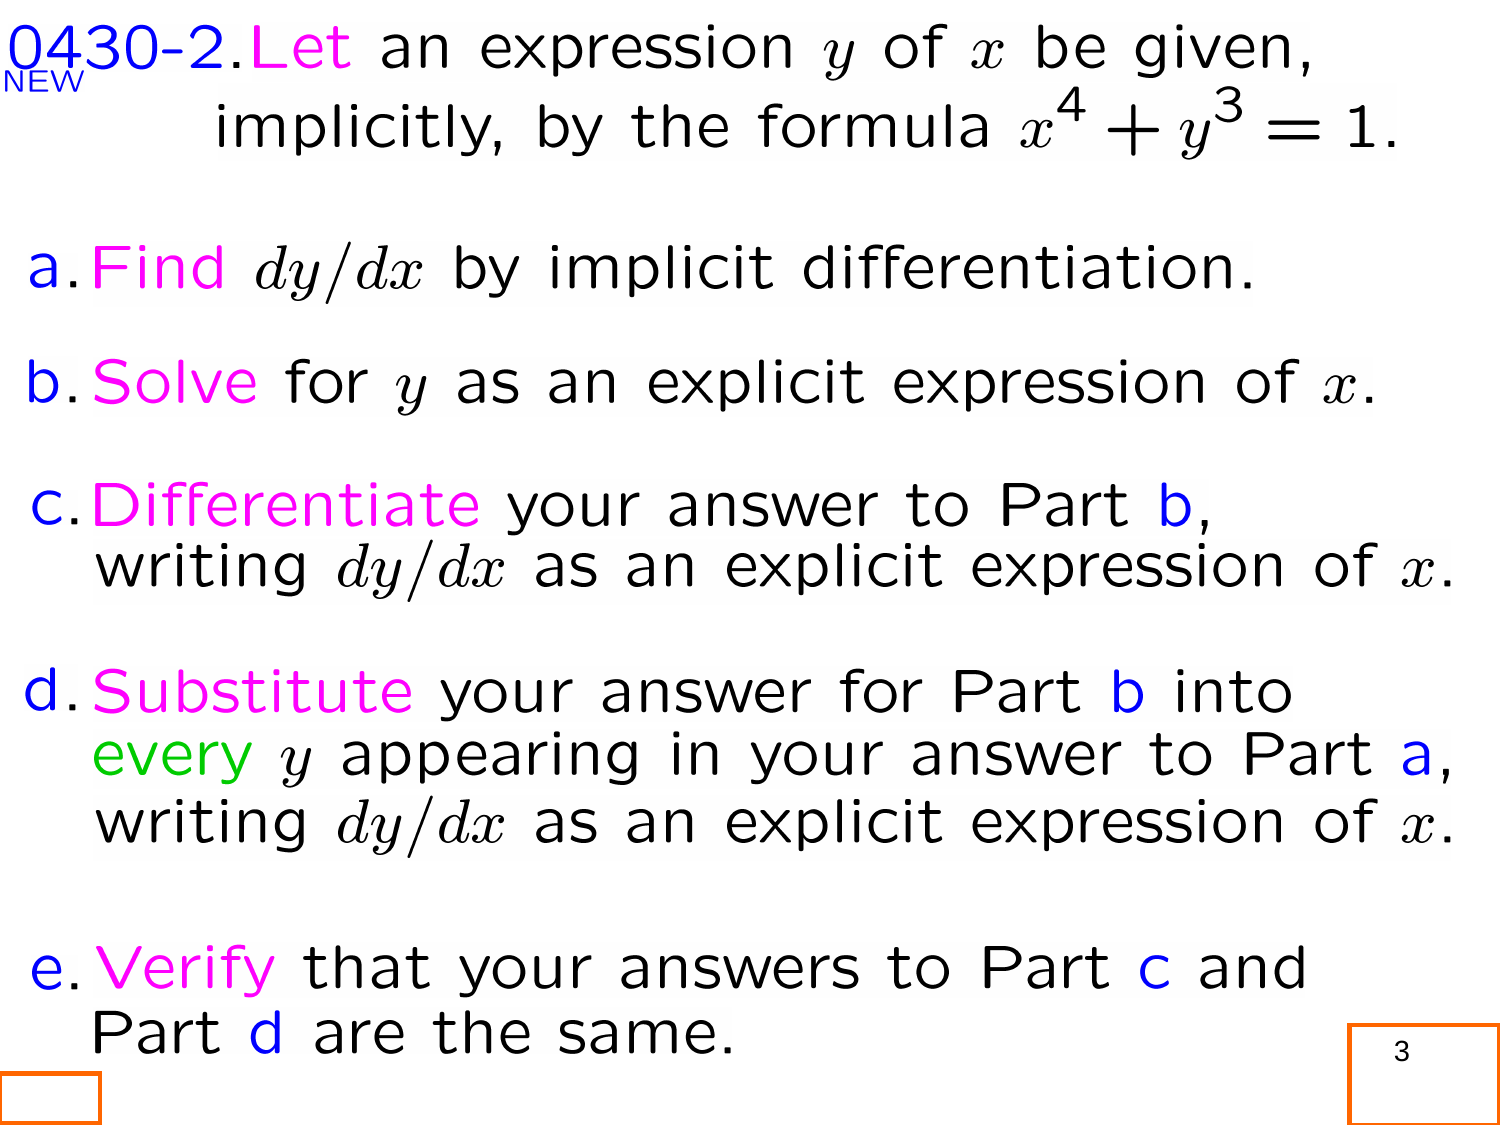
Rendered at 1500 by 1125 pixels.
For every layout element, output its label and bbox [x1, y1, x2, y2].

text_box [0, 1073, 100, 1124]
picture [92, 941, 1305, 999]
picture [30, 955, 78, 990]
picture [92, 795, 1451, 861]
picture [92, 479, 1209, 536]
picture [92, 357, 1374, 417]
picture [92, 1007, 732, 1055]
picture [27, 355, 78, 403]
picture [30, 490, 78, 526]
picture [92, 665, 1293, 723]
picture [92, 729, 1451, 789]
text_box [1349, 1025, 1500, 1125]
picture [92, 539, 1451, 605]
picture [92, 241, 1253, 307]
picture [4, 24, 242, 93]
picture [24, 664, 78, 712]
picture [218, 22, 1397, 162]
picture [27, 253, 78, 288]
